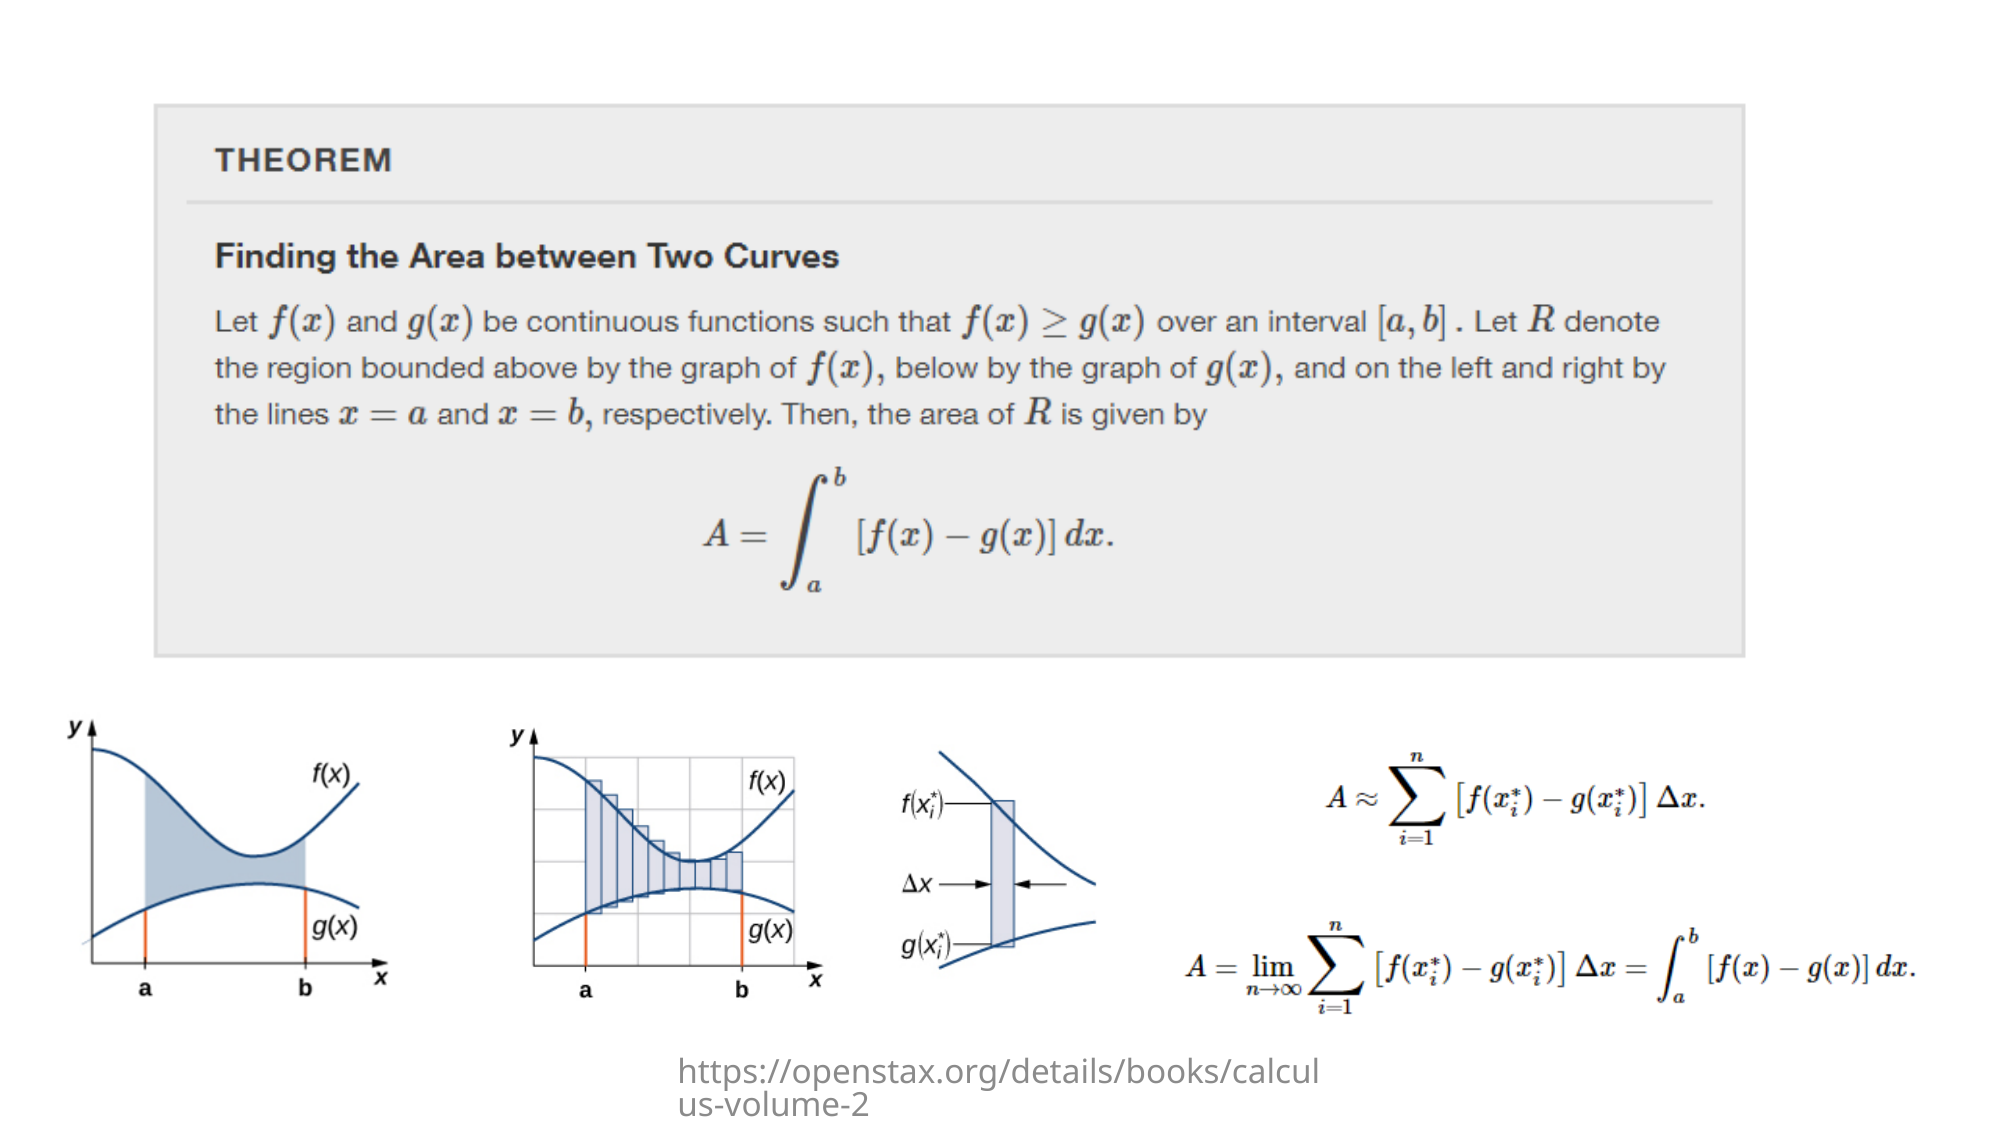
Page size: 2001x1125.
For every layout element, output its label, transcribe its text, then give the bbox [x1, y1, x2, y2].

picture [1292, 726, 1725, 867]
picture [1153, 898, 1946, 1034]
picture [32, 83, 1771, 1024]
footer https://openstax.org/details/books/calculus-volume-2 [662, 1042, 1338, 1103]
